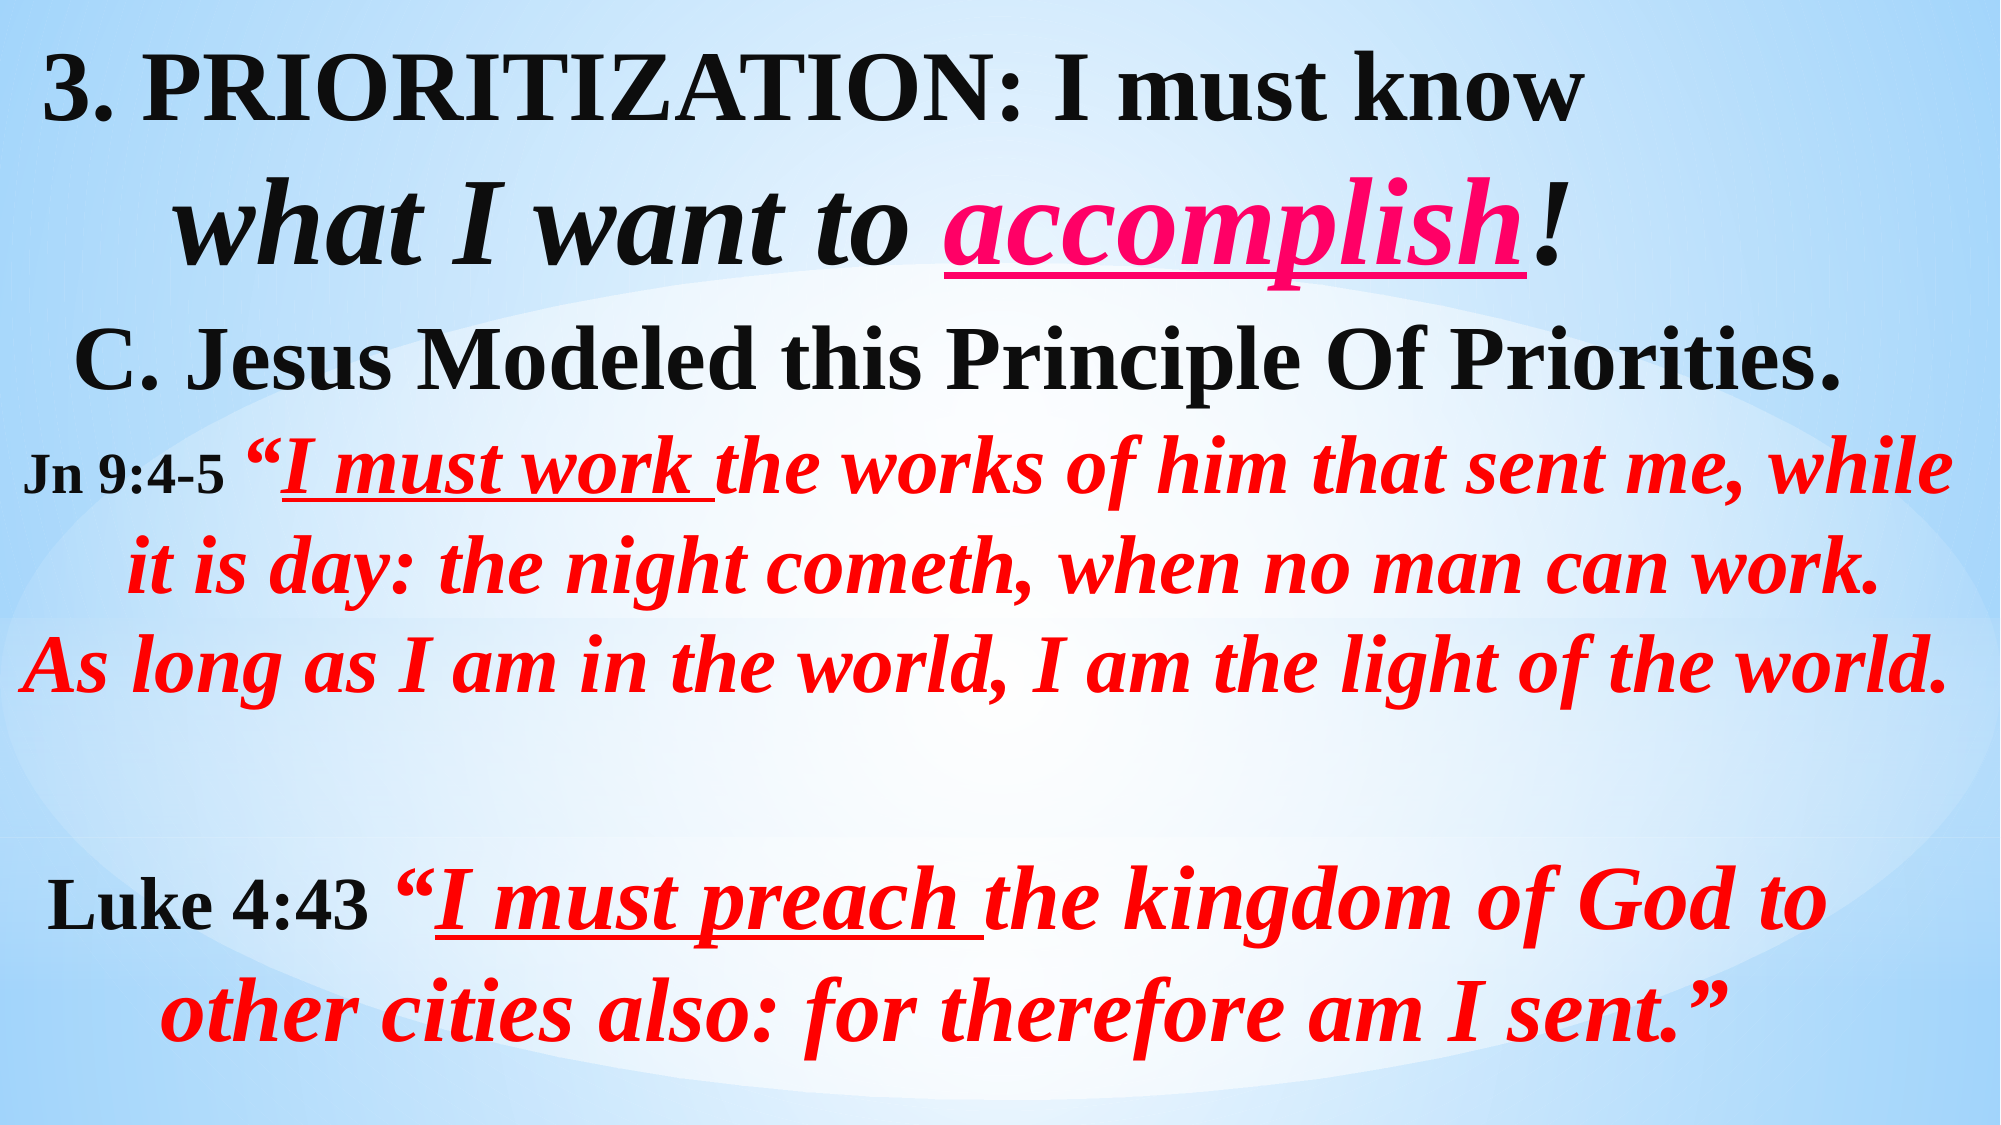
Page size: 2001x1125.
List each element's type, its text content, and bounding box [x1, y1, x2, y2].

list 3. PRIORITIZATION: I must know what I want to accomplish! C. Jesus Modeled this Principle Of Priorities. Jn 9:4-5 “I must work the works of him that sent me, while it is day: the night cometh, when no man can work. As long as I am in the world, I am the light of the world. Luke 4:43 “I must preach the kingdom of God to other cities also: for therefore am I sent.” [0, 12, 2000, 1088]
